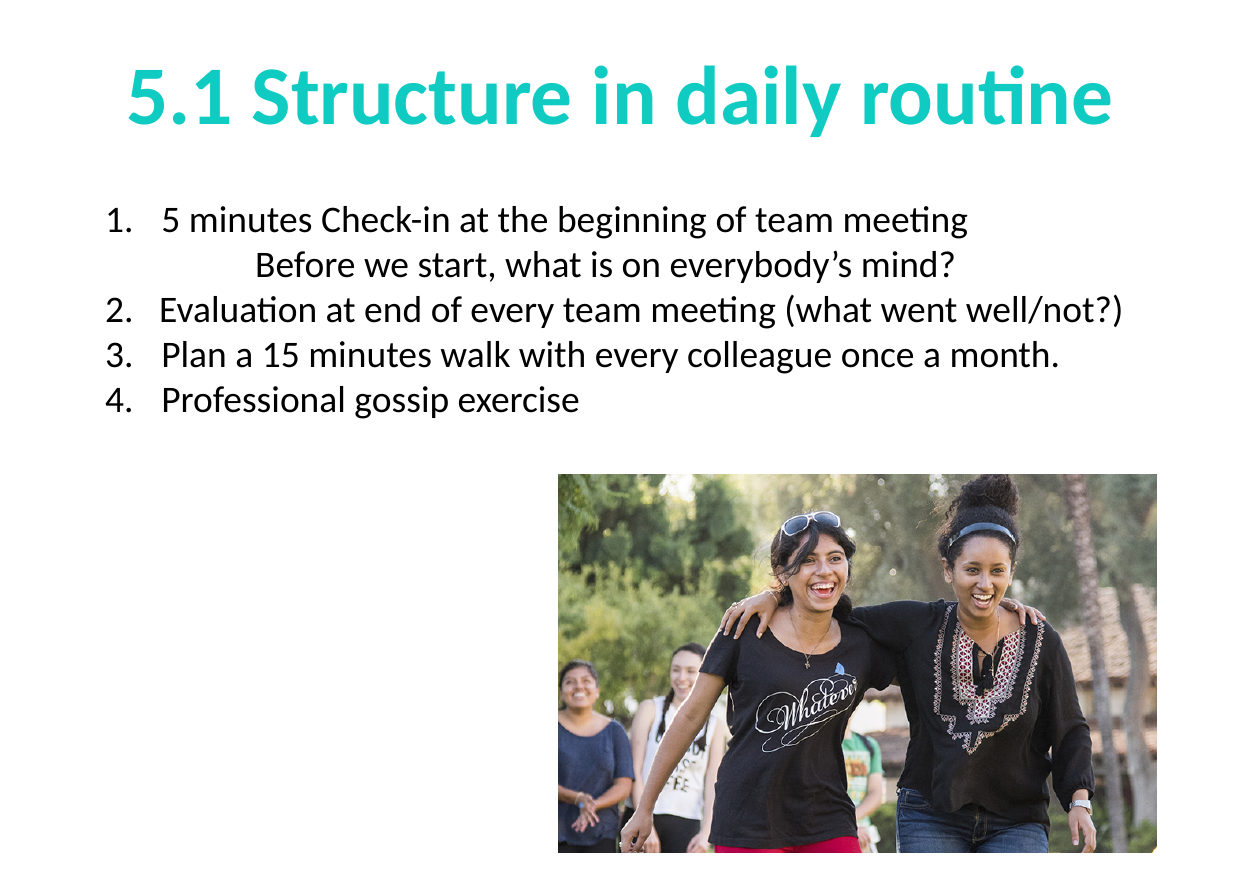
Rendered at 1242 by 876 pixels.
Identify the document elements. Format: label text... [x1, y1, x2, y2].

text_box 5 minutes Check-in at the beginning of team meeting Before we start, what is on everybody’s mind? 2. Evaluation at end of every team meeting (what went well/not?) Plan a 15 minutes walk with every colleague once a month. Professional gossip exercise [90, 187, 1140, 428]
picture [557, 474, 1157, 854]
title 5.1 Structure in daily routine [62, 34, 1180, 181]
